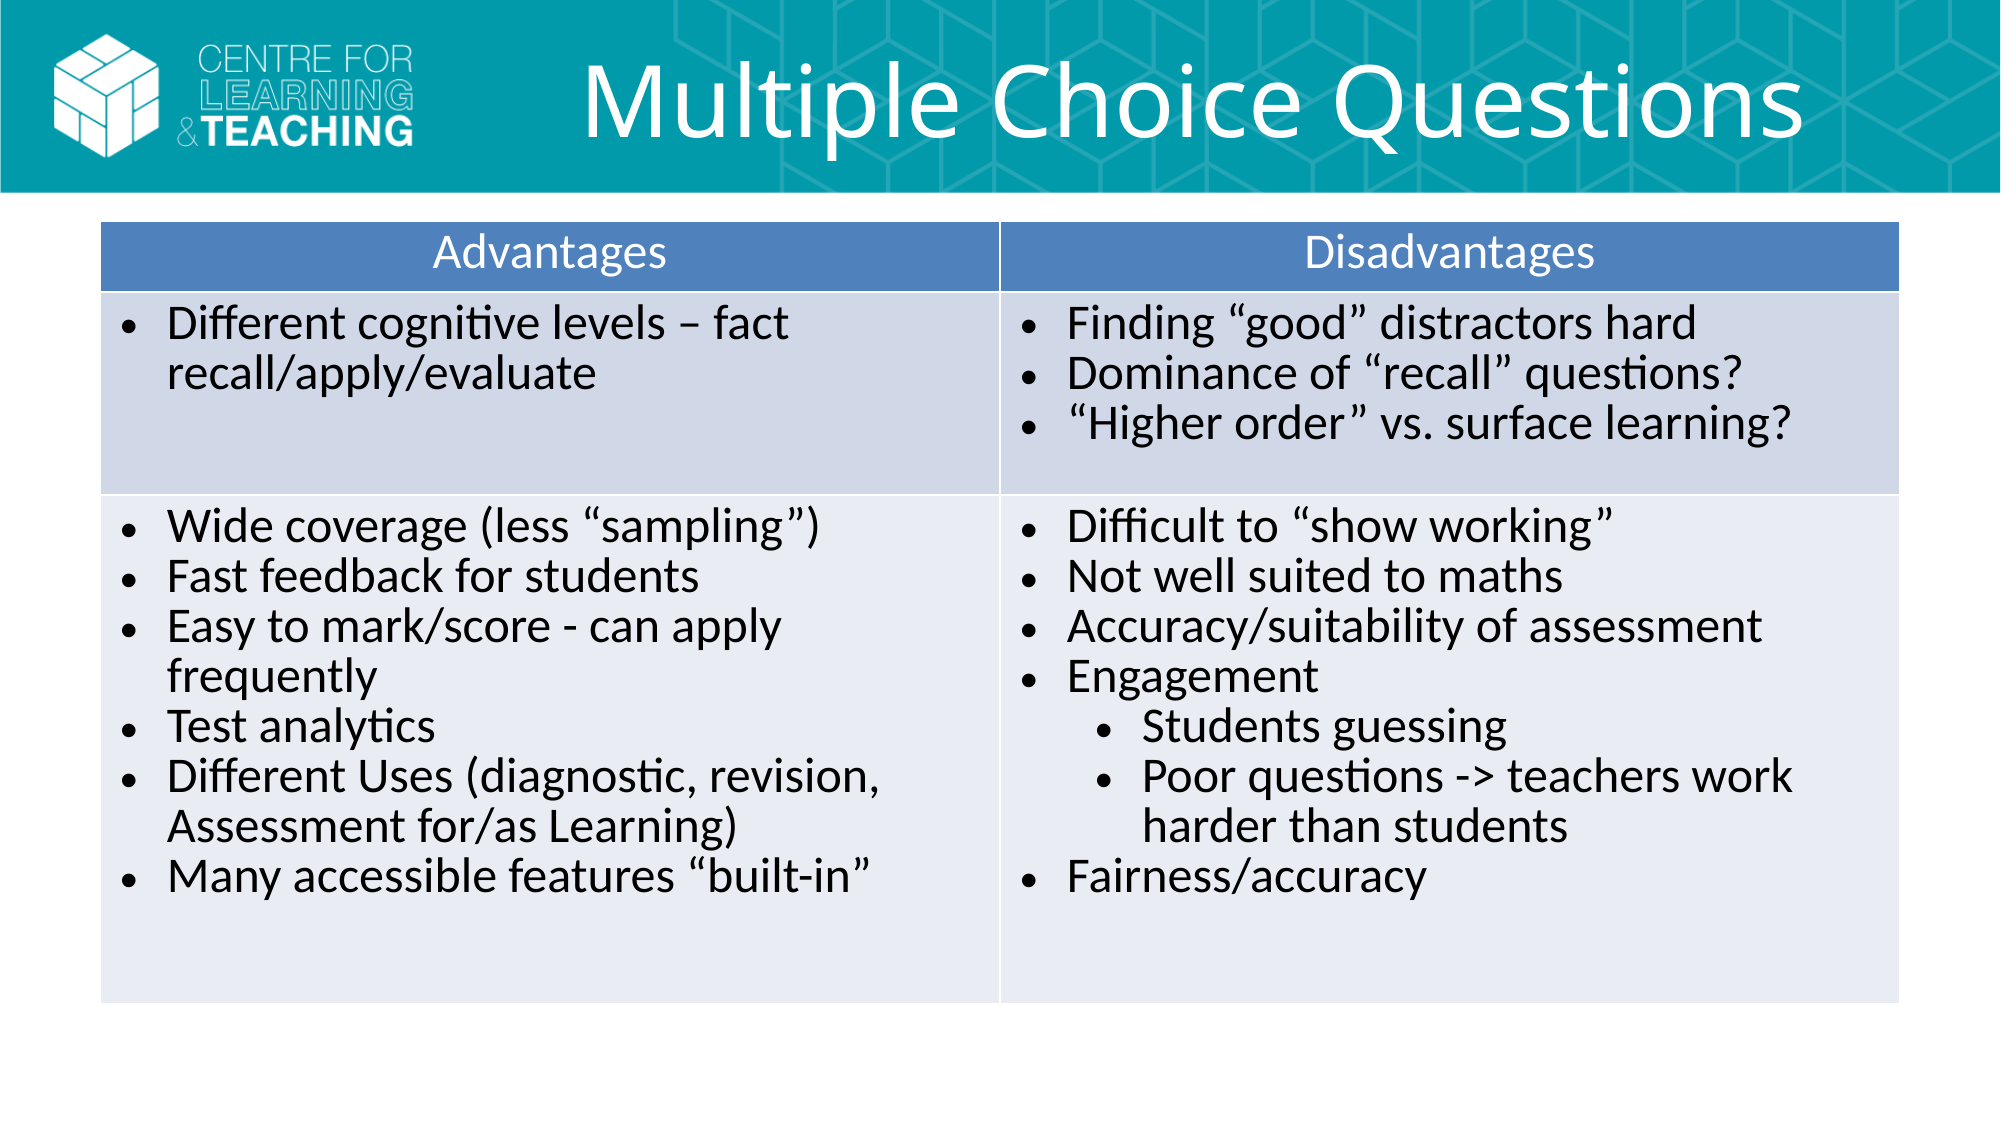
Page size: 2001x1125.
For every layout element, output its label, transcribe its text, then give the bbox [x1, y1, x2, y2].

table_cell Difficult to “show working” Not well suited to maths Accuracy/suitability of assessment Engagement Students guessing Poor questions -> teachers work harder than students Fairness/accuracy [1001, 496, 1899, 1003]
table_header Advantages [101, 222, 999, 291]
table_header Disadvantages [1001, 222, 1899, 291]
table_cell Different cognitive levels – fact recall/apply/evaluate [101, 293, 999, 494]
picture [0, 0, 2001, 1125]
table_cell Finding “good” distractors hard Dominance of “recall” questions? “Higher order” vs. surface learning? [1001, 293, 1899, 494]
title Multiple Choice Questions [487, 3, 1900, 192]
table_cell Wide coverage (less “sampling”) Fast feedback for students Easy to mark/score - can apply frequently Test analytics Different Uses (diagnostic, revision, Assessment for/as Learning) Many accessible features “built-in” [101, 496, 999, 1003]
